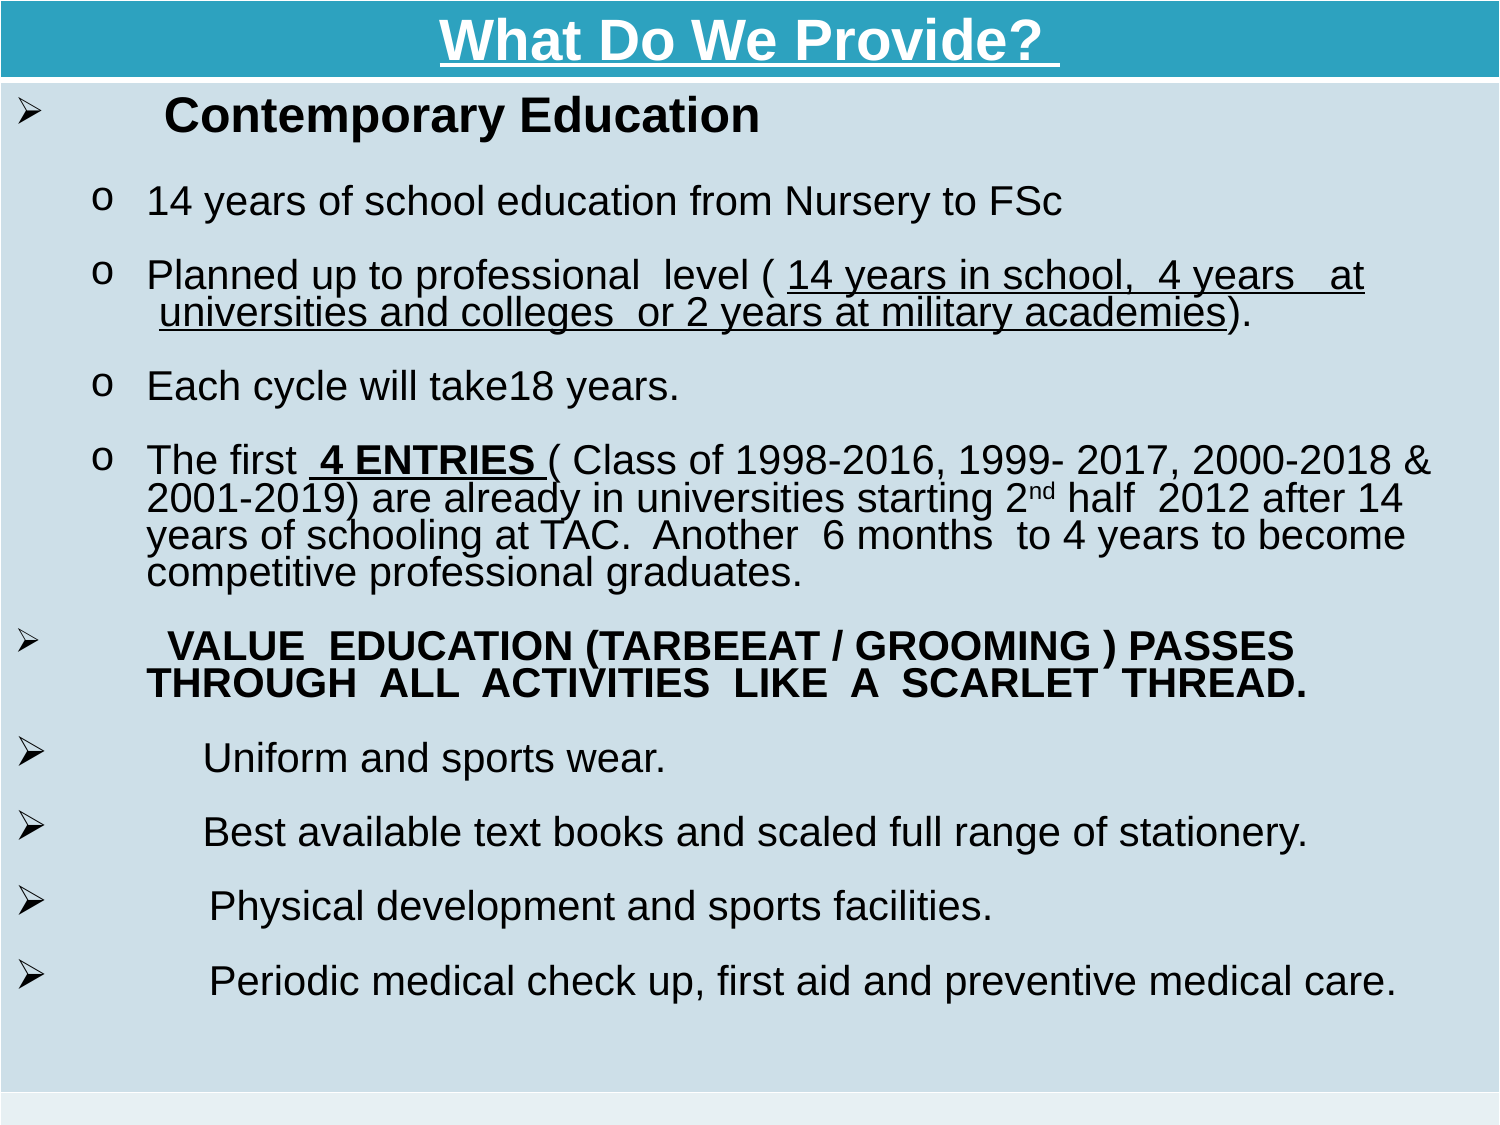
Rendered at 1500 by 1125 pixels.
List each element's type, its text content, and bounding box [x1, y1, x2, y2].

table_header What Do We Provide? [1, 1, 1499, 77]
table_cell [1, 1093, 1499, 1125]
table_cell Contemporary Education 14 years of school education from Nursery to FSc Planned up to professional level ( 14 years in school, 4 years at universities and colleges or 2 years at military academies). Each cycle will take18 years. The first 4 ENTRIES ( Class of 1998-2016, 1999- 2017, 2000-2018 & 2001-2019) are already in universities starting 2nd half 2012 after 14 years of schooling at TAC. Another 6 months to 4 years to become competitive professional graduates. VALUE EDUCATION (TARBEEAT / GROOMING ) PASSES THROUGH ALL ACTIVITIES LIKE A SCARLET THREAD. Uniform and sports wear. Best available text books and scaled full range of stationery. Physical development and sports facilities. Periodic medical check up, first aid and preventive medical care. [1, 83, 1499, 1092]
